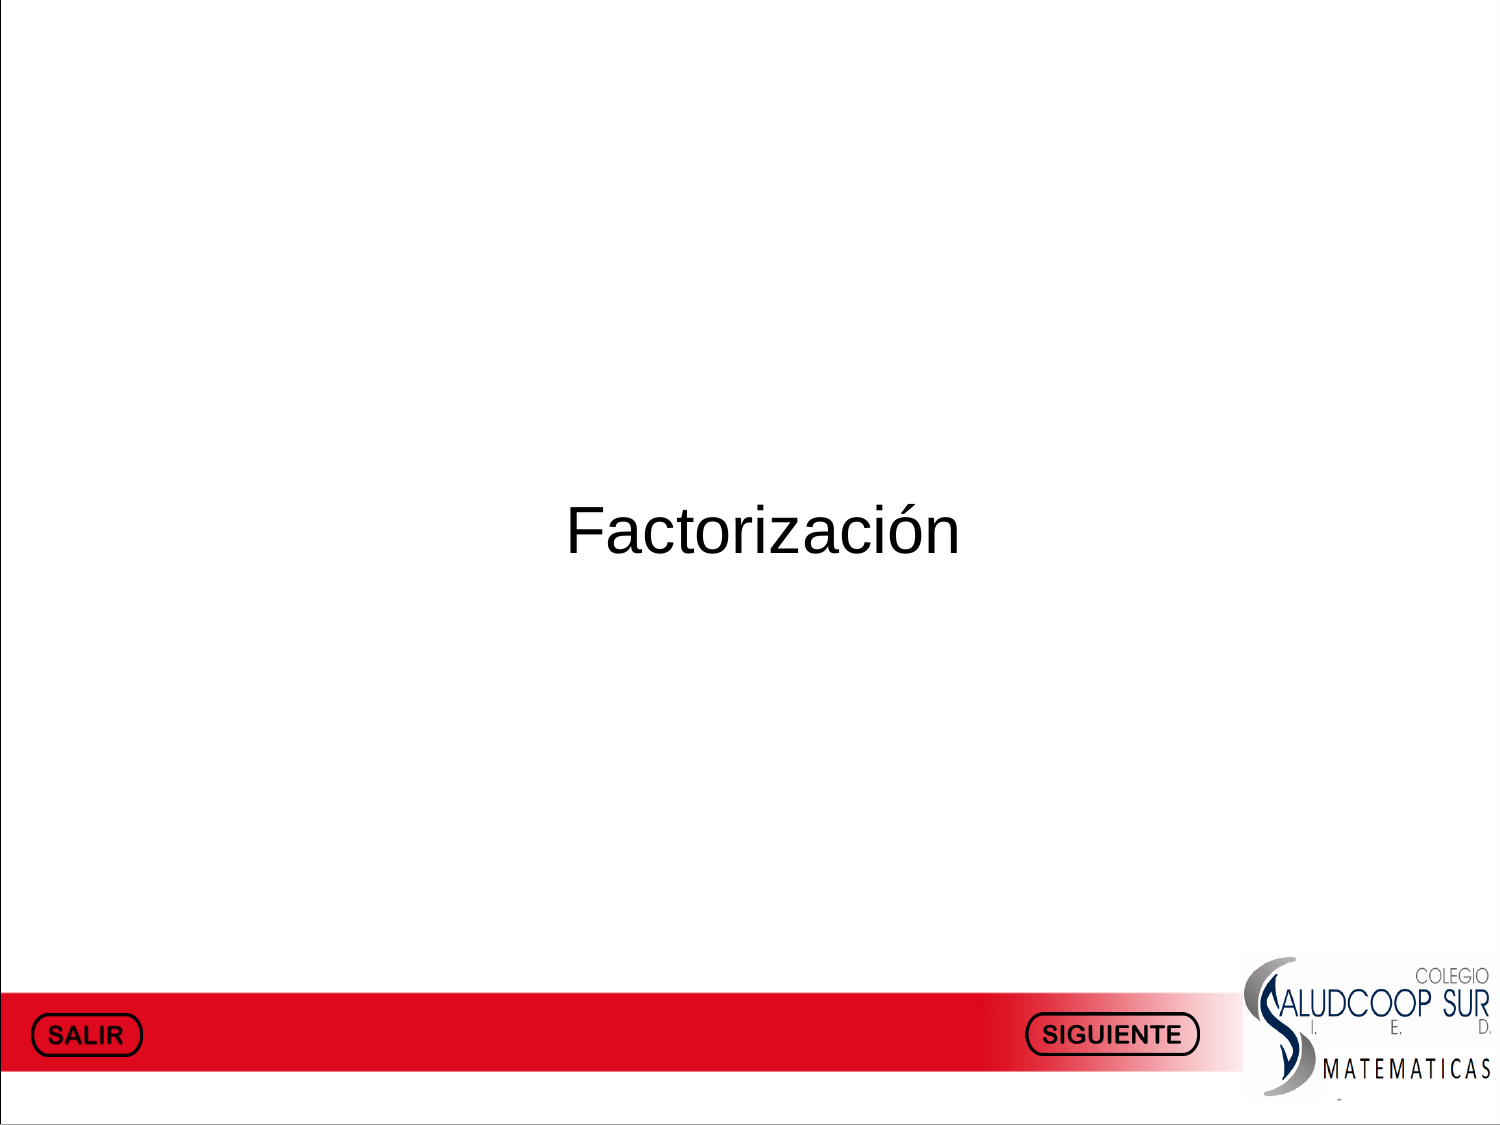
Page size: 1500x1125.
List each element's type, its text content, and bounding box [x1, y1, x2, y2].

picture [0, 0, 1500, 1125]
text_box Factorización [88, 479, 1439, 708]
